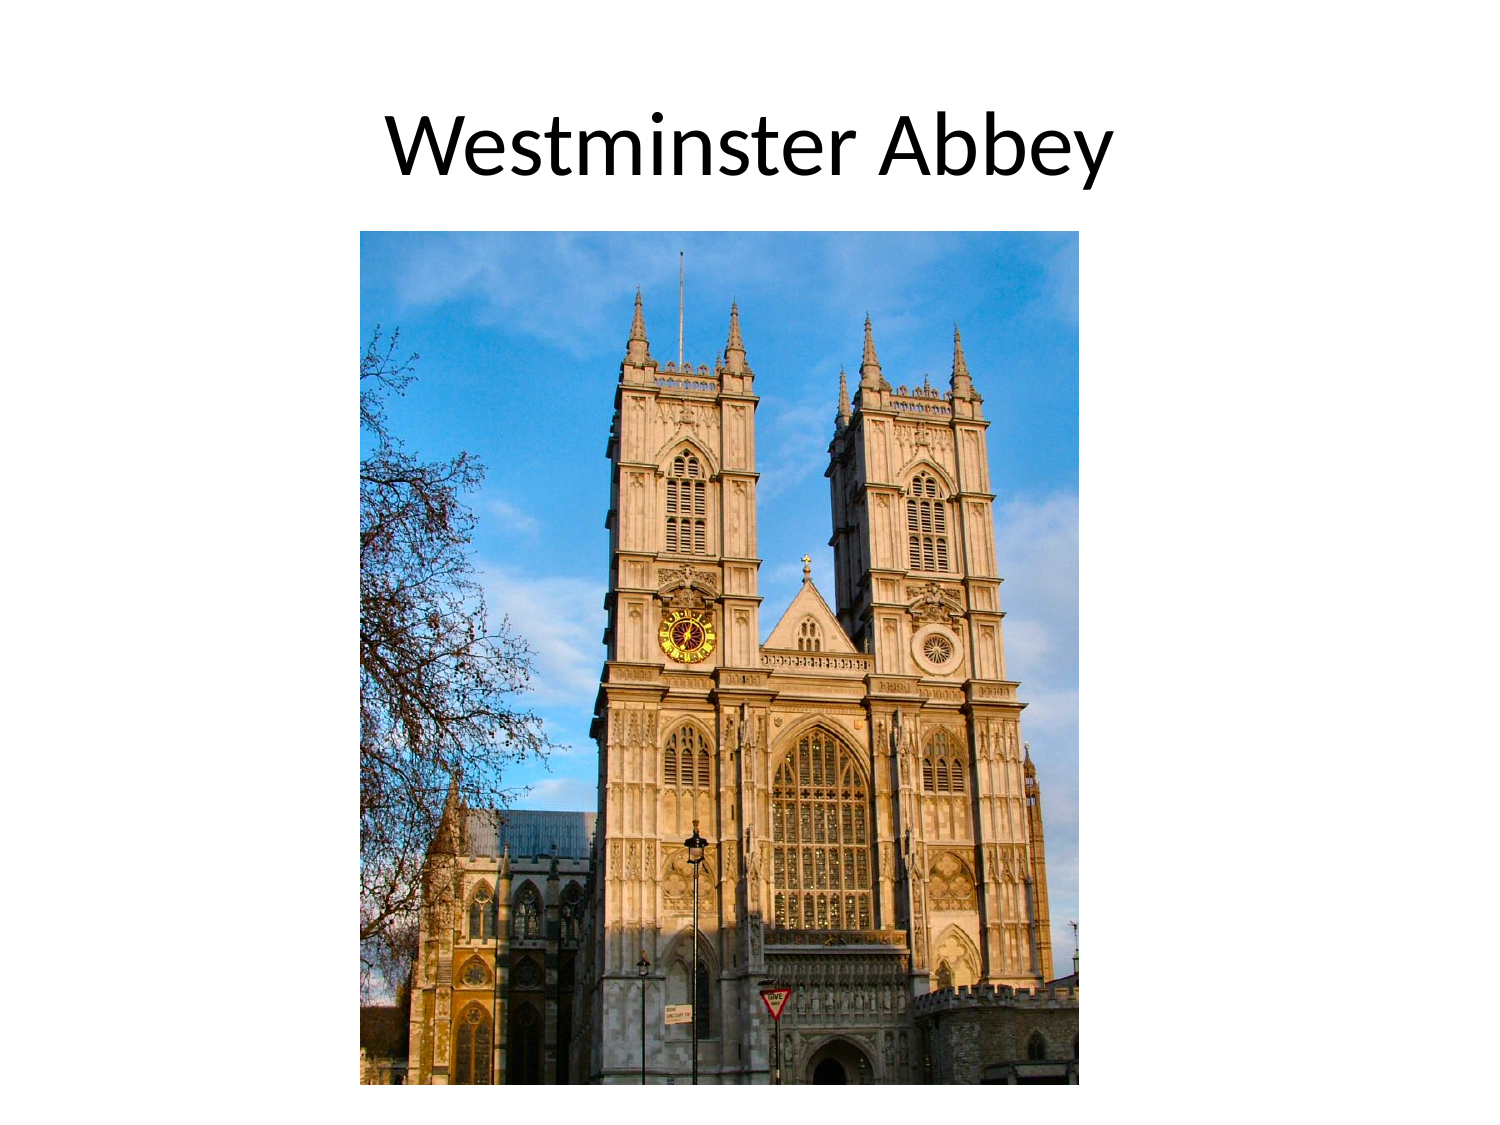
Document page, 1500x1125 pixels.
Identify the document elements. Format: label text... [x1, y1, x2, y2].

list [359, 231, 1080, 1085]
title Westminster Abbey [75, 45, 1425, 233]
